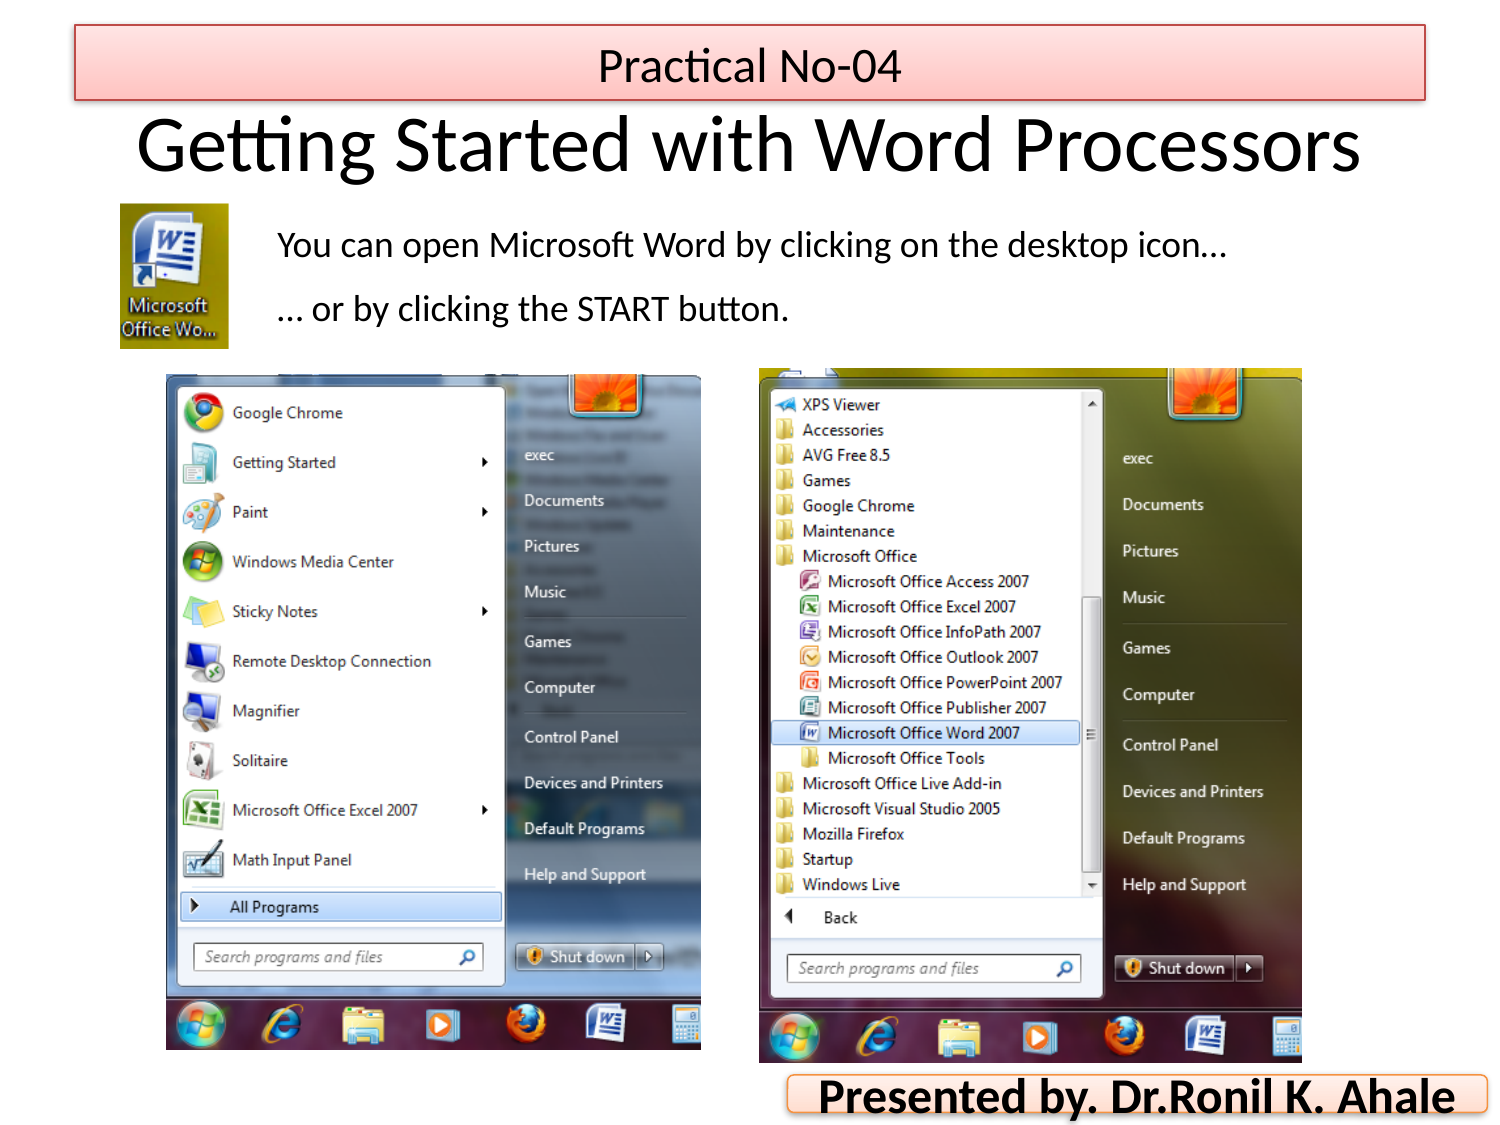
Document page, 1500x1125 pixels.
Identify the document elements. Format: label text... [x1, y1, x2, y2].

picture [120, 199, 232, 349]
picture [154, 374, 701, 1051]
text_box You can open Microsoft Word by clicking on the desktop icon… … or by clicking the START button. [262, 212, 1447, 336]
text_box Practical No-04 [74, 24, 1426, 101]
text_box Presented by. Dr.Ronil K. Ahale [786, 1074, 1489, 1114]
picture [759, 368, 1303, 1063]
title Getting Started with Word Processors [75, 106, 1425, 233]
